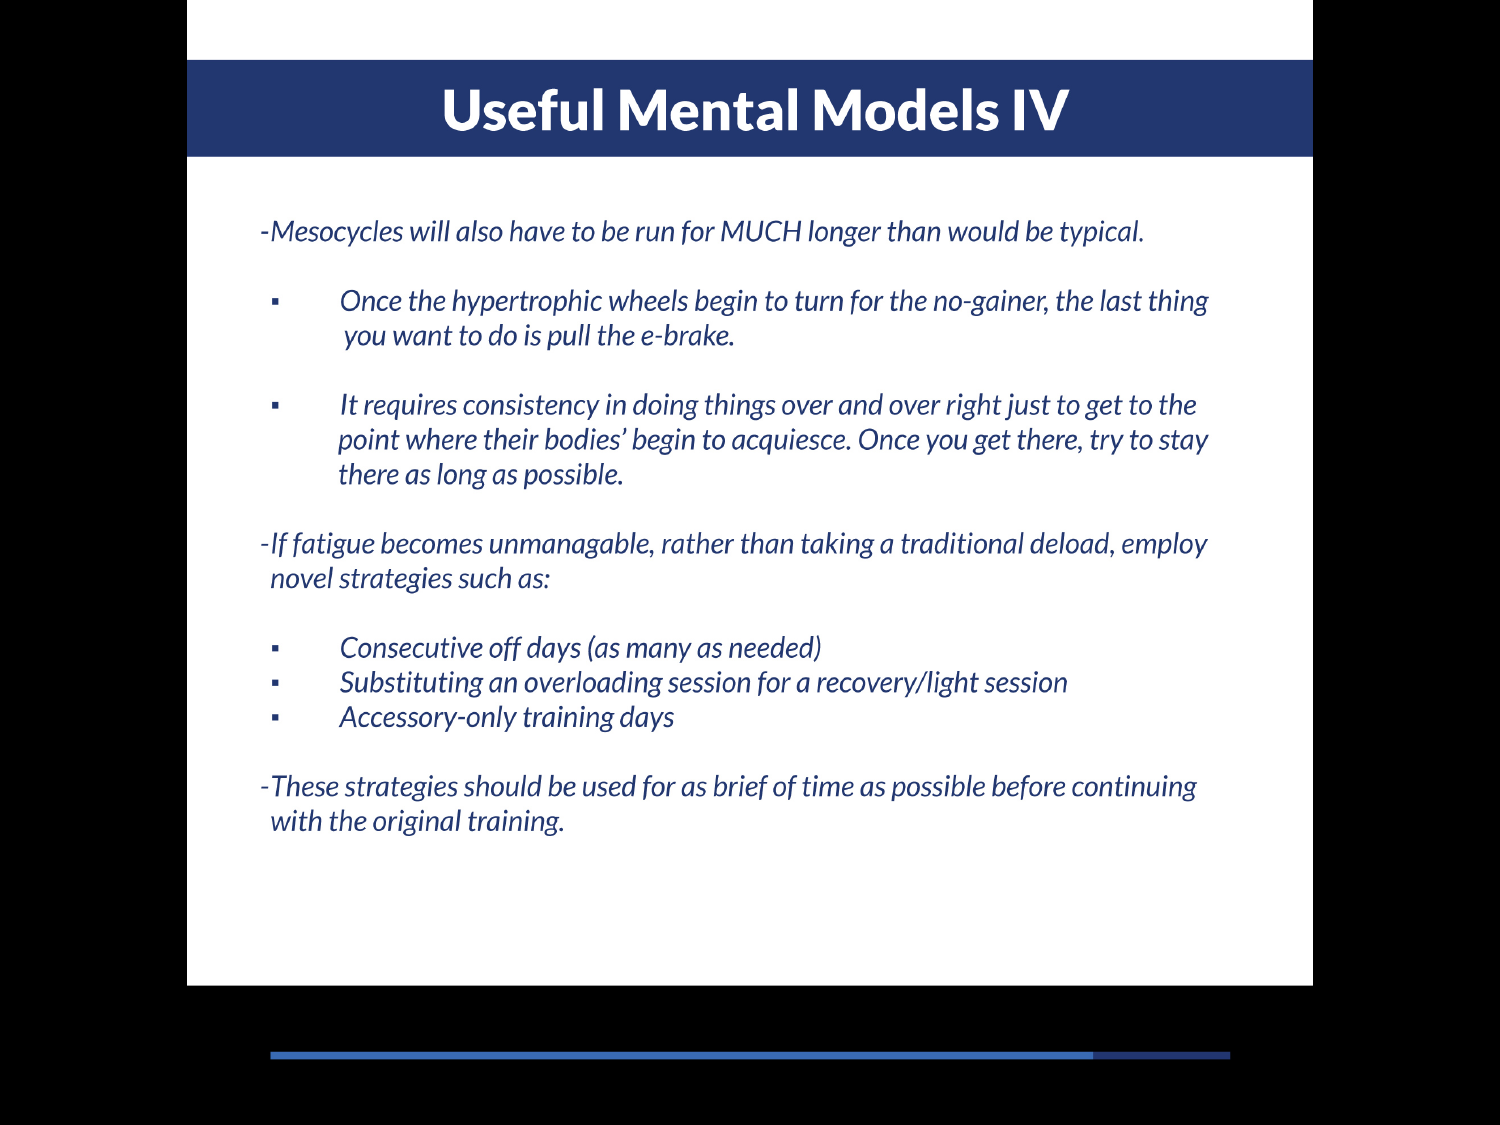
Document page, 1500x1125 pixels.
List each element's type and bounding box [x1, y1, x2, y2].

picture [186, 0, 1313, 1125]
